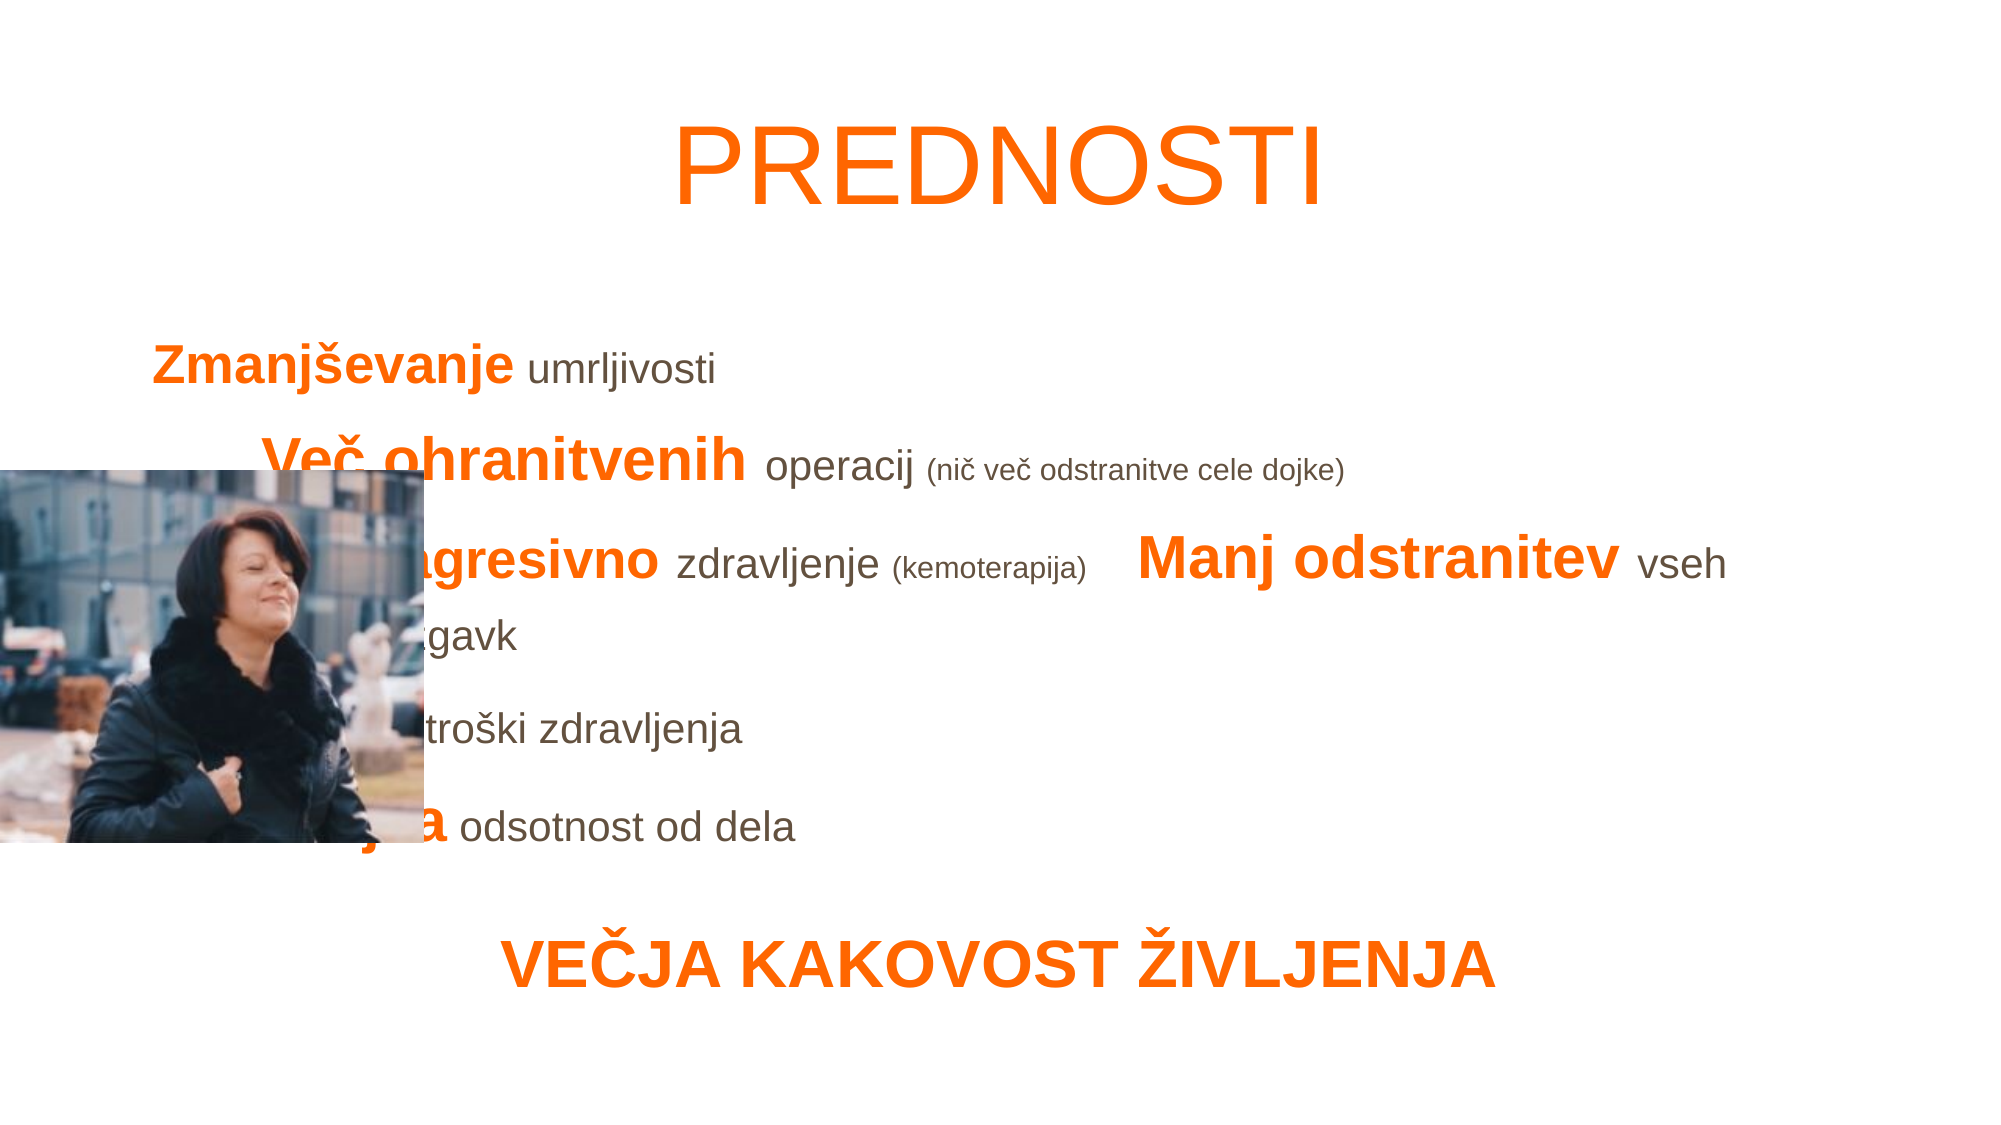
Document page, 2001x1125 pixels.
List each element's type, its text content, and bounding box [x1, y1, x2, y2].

list Zmanjševanje umrljivosti Več ohranitvenih operacij (nič več odstranitve cele dojke) Manj agresivno zdravljenje (kemoterapija) Manj odstranitev vseh pazdušnih bezgavk Nižji stroški zdravljenja Krajša odsotnost od dela VEČJA KAKOVOST ŽIVLJENJA [137, 299, 1863, 1014]
picture [0, 470, 424, 843]
title PREDNOSTI [137, 59, 1863, 278]
